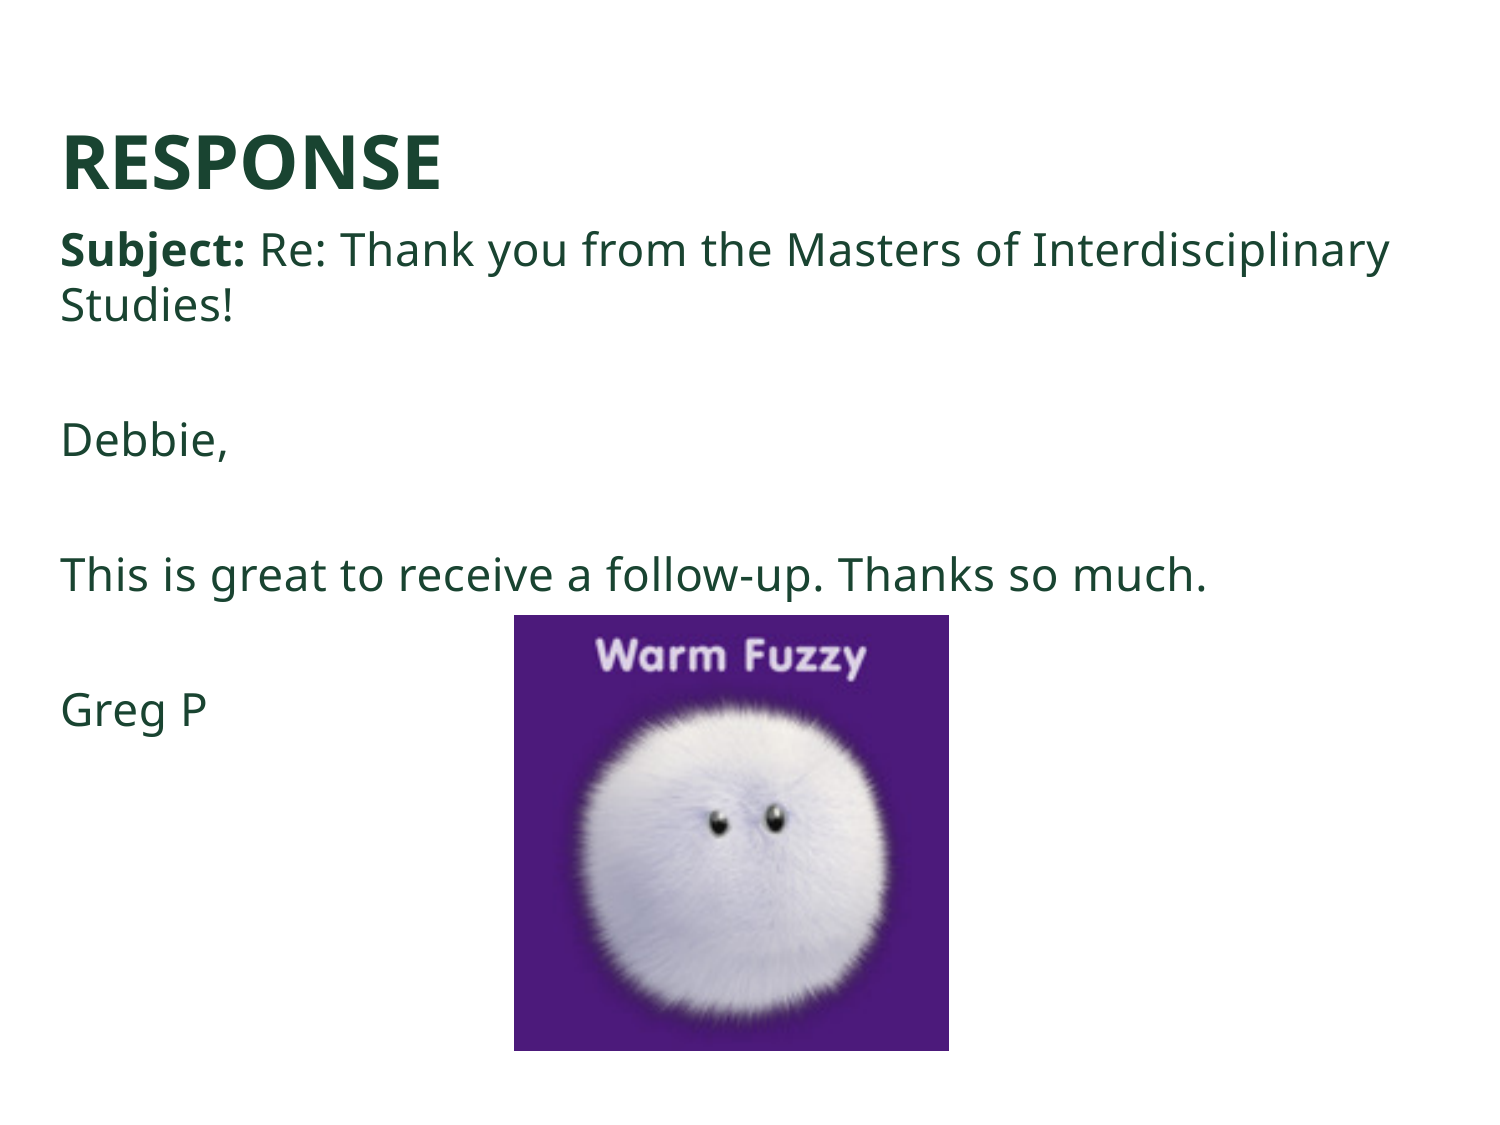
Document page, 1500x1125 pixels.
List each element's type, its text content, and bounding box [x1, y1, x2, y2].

list Subject: Re: Thank you from the Masters of Interdisciplinary Studies! Debbie, This is great to receive a follow-up. Thanks so much. Greg P [45, 213, 1455, 1023]
picture [513, 615, 950, 1051]
title RESPONSE [45, 37, 1455, 213]
